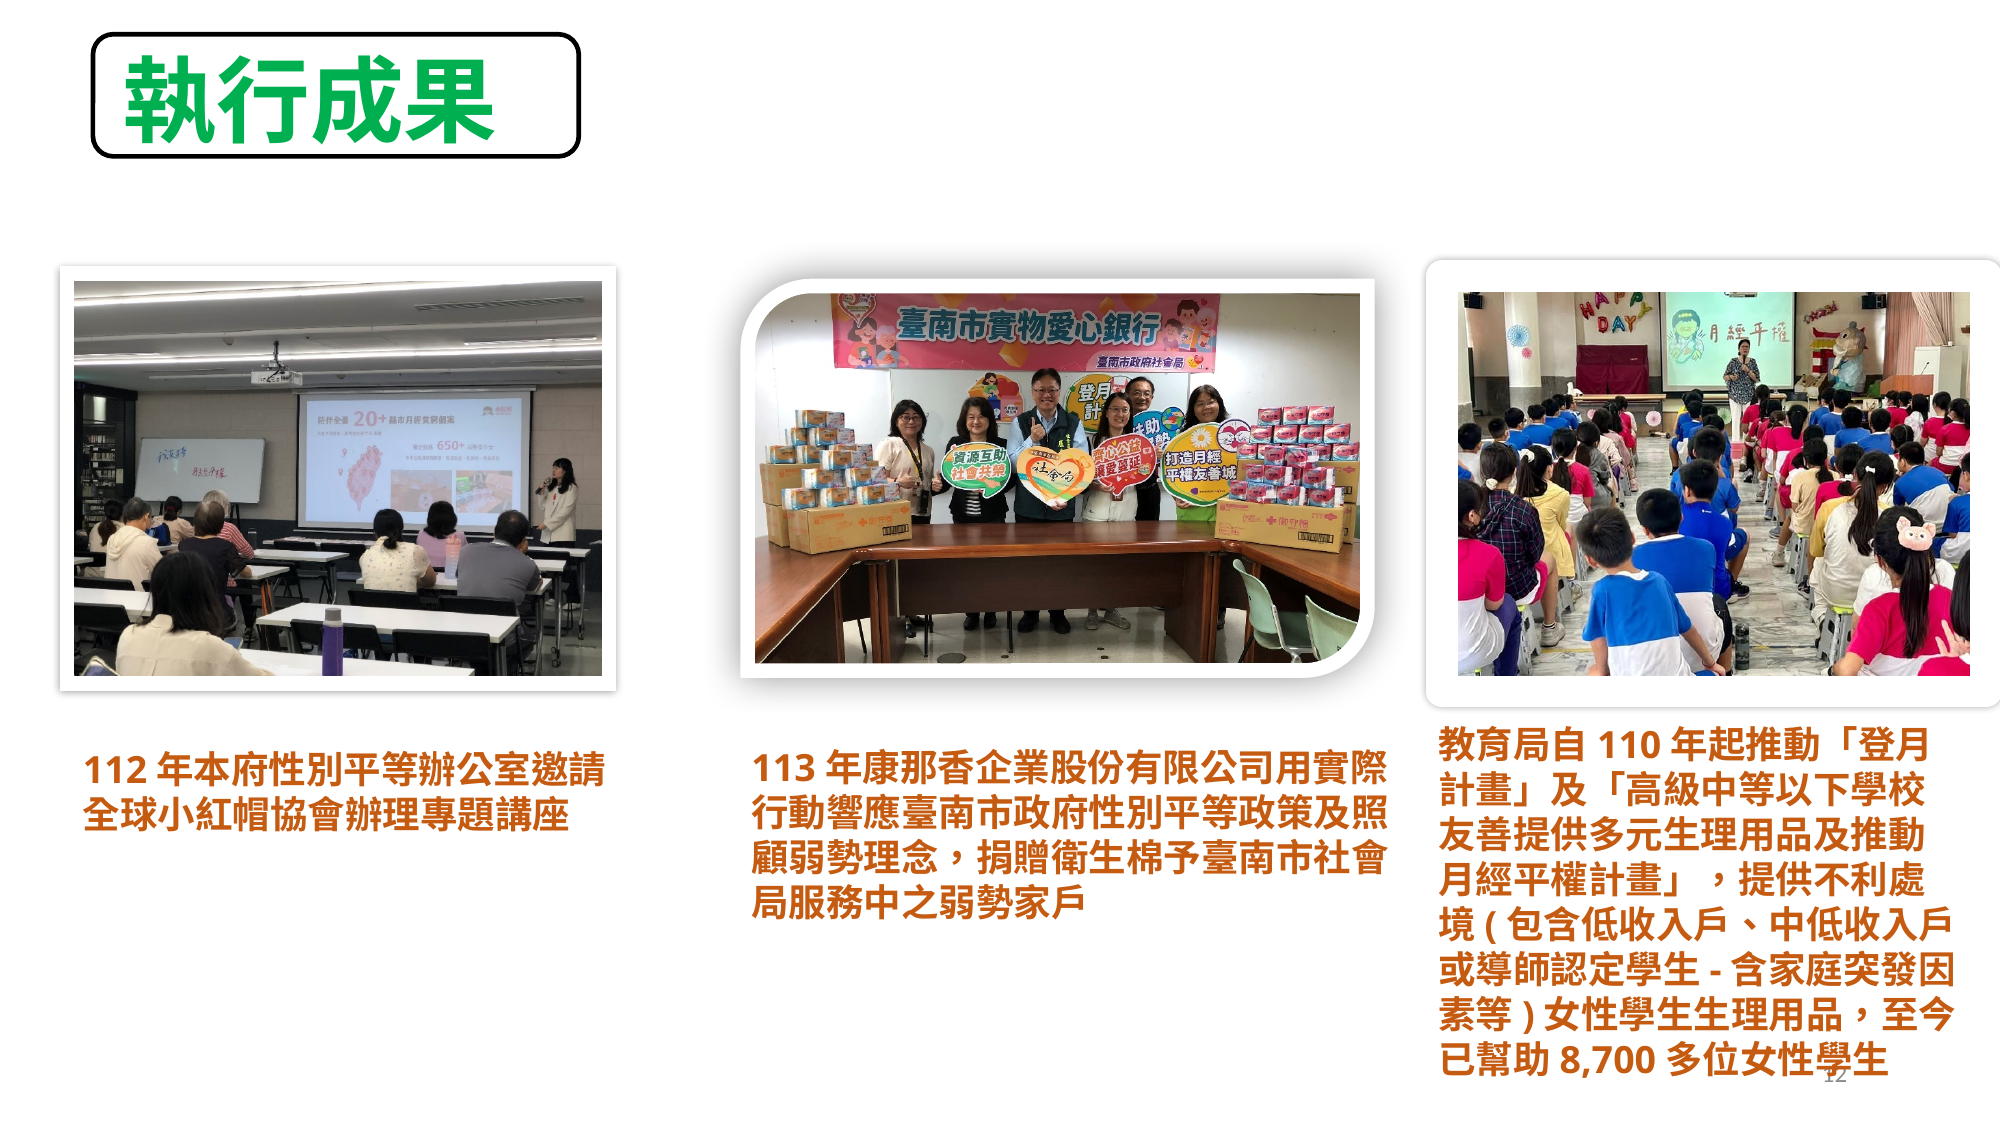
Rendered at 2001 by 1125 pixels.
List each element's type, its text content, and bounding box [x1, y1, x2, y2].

text_box 教育局自110年起推動「登月計畫」及「高級中等以下學校友善提供多元生理用品及推動月經平權計畫」，提供不利處境(包含低收入戶、中低收入戶或導師認定學生-含家庭突發因素等)女性學生生理用品，至今已幫助8,700多位女性學生 [1423, 713, 1975, 1089]
text_box 112年本府性別平等辦公室邀請全球小紅帽協會辦理專題講座 [56, 738, 651, 844]
picture [1457, 291, 1971, 677]
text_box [92, 34, 579, 164]
picture [747, 285, 1368, 671]
picture [74, 280, 602, 677]
slide_number 11 [1412, 1042, 1863, 1103]
text_box 113年康那香企業股份有限公司用實際行動響應臺南市政府性別平等政策及照顧弱勢理念，捐贈衛生棉予臺南市社會局服務中之弱勢家戶 [736, 736, 1413, 931]
